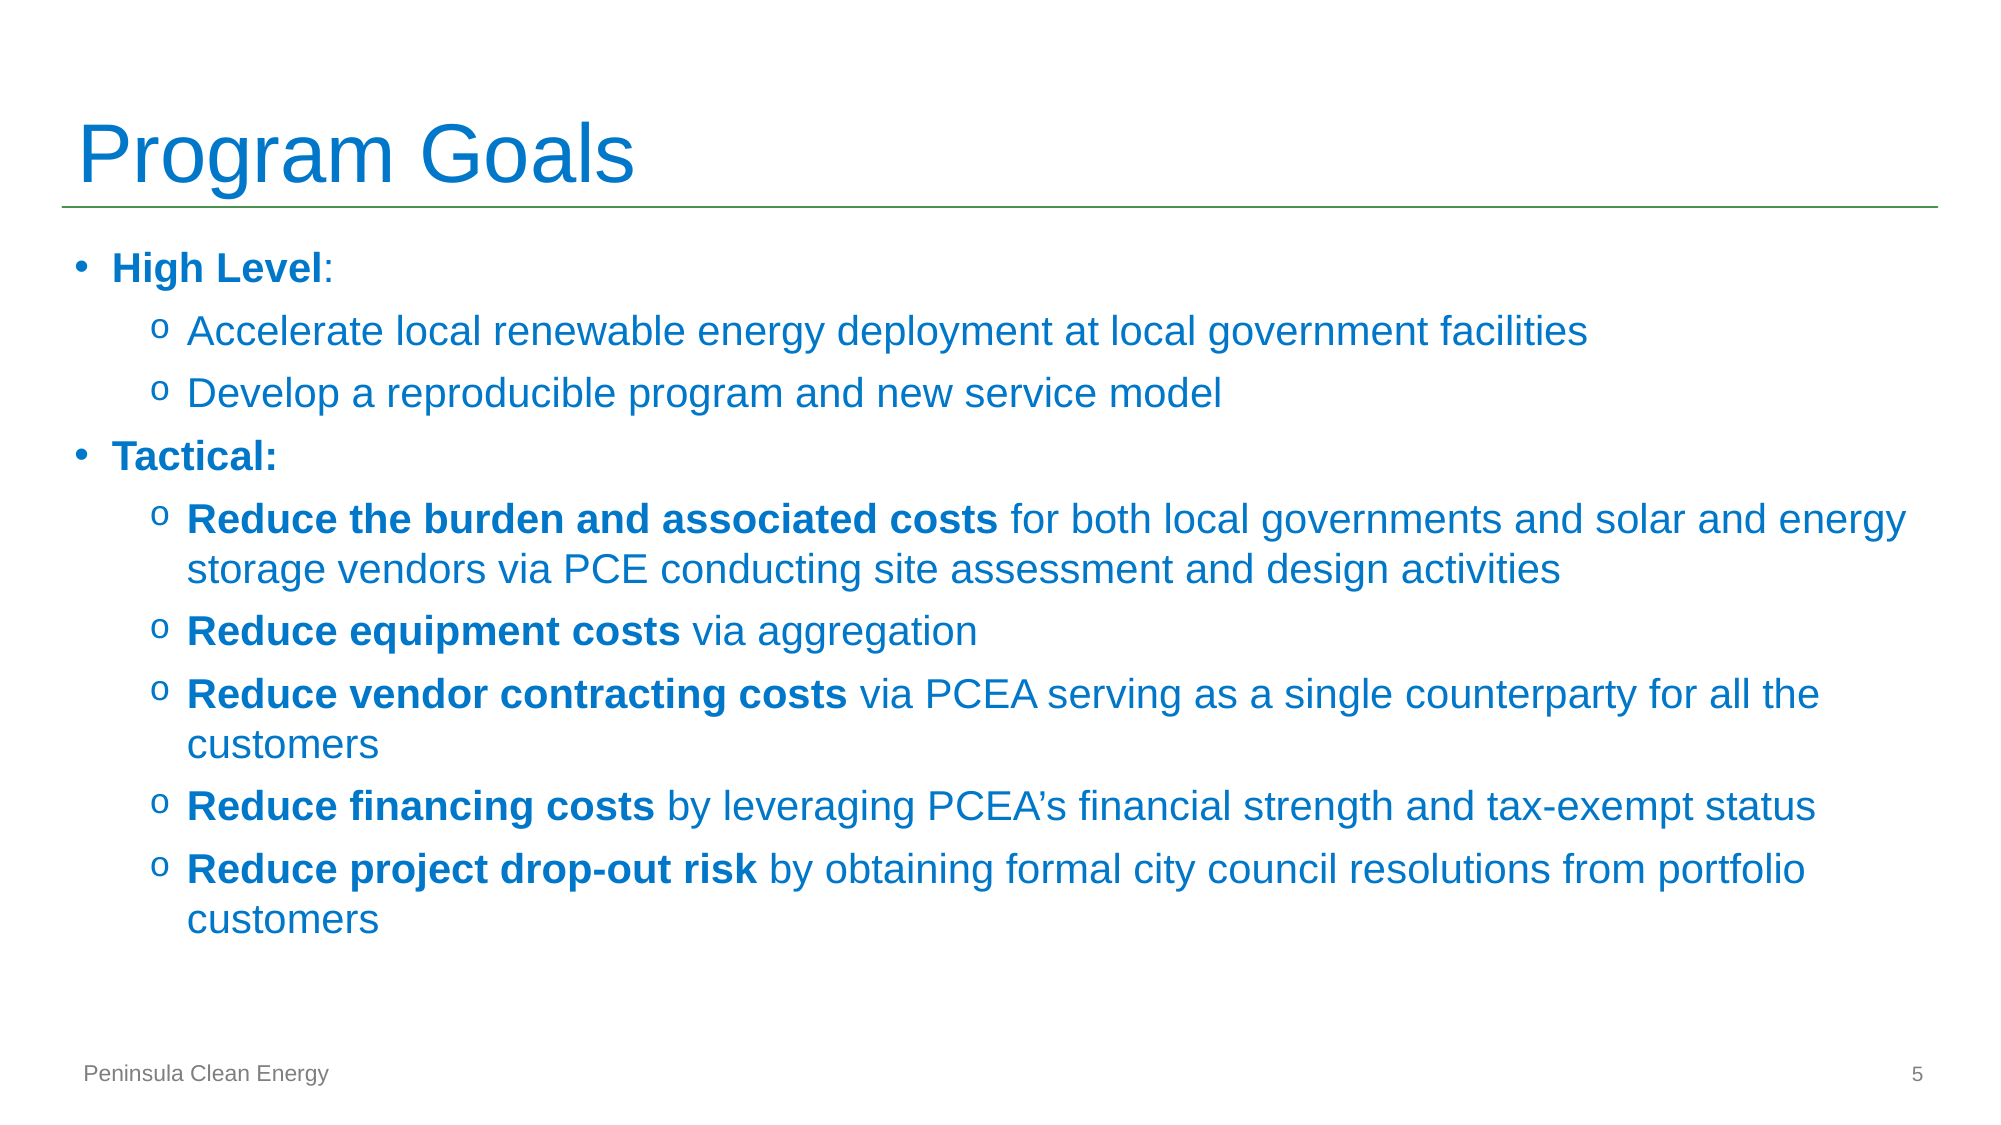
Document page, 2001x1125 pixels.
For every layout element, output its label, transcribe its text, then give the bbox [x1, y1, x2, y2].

title Program Goals [62, 52, 1951, 207]
slide_number 5 [1701, 1042, 1939, 1103]
list High Level: Accelerate local renewable energy deployment at local government facilities Develop a reproducible program and new service model Tactical: Reduce the burden and associated costs for both local governments and solar and energy storage vendors via PCE conducting site assessment and design activities Reduce equipment costs via aggregation Reduce vendor contracting costs via PCEA serving as a single counterparty for all the customers Reduce financing costs by leveraging PCEA’s financial strength and tax-exempt status Reduce project drop-out risk by obtaining formal city council resolutions from portfolio customers [59, 233, 1939, 1043]
